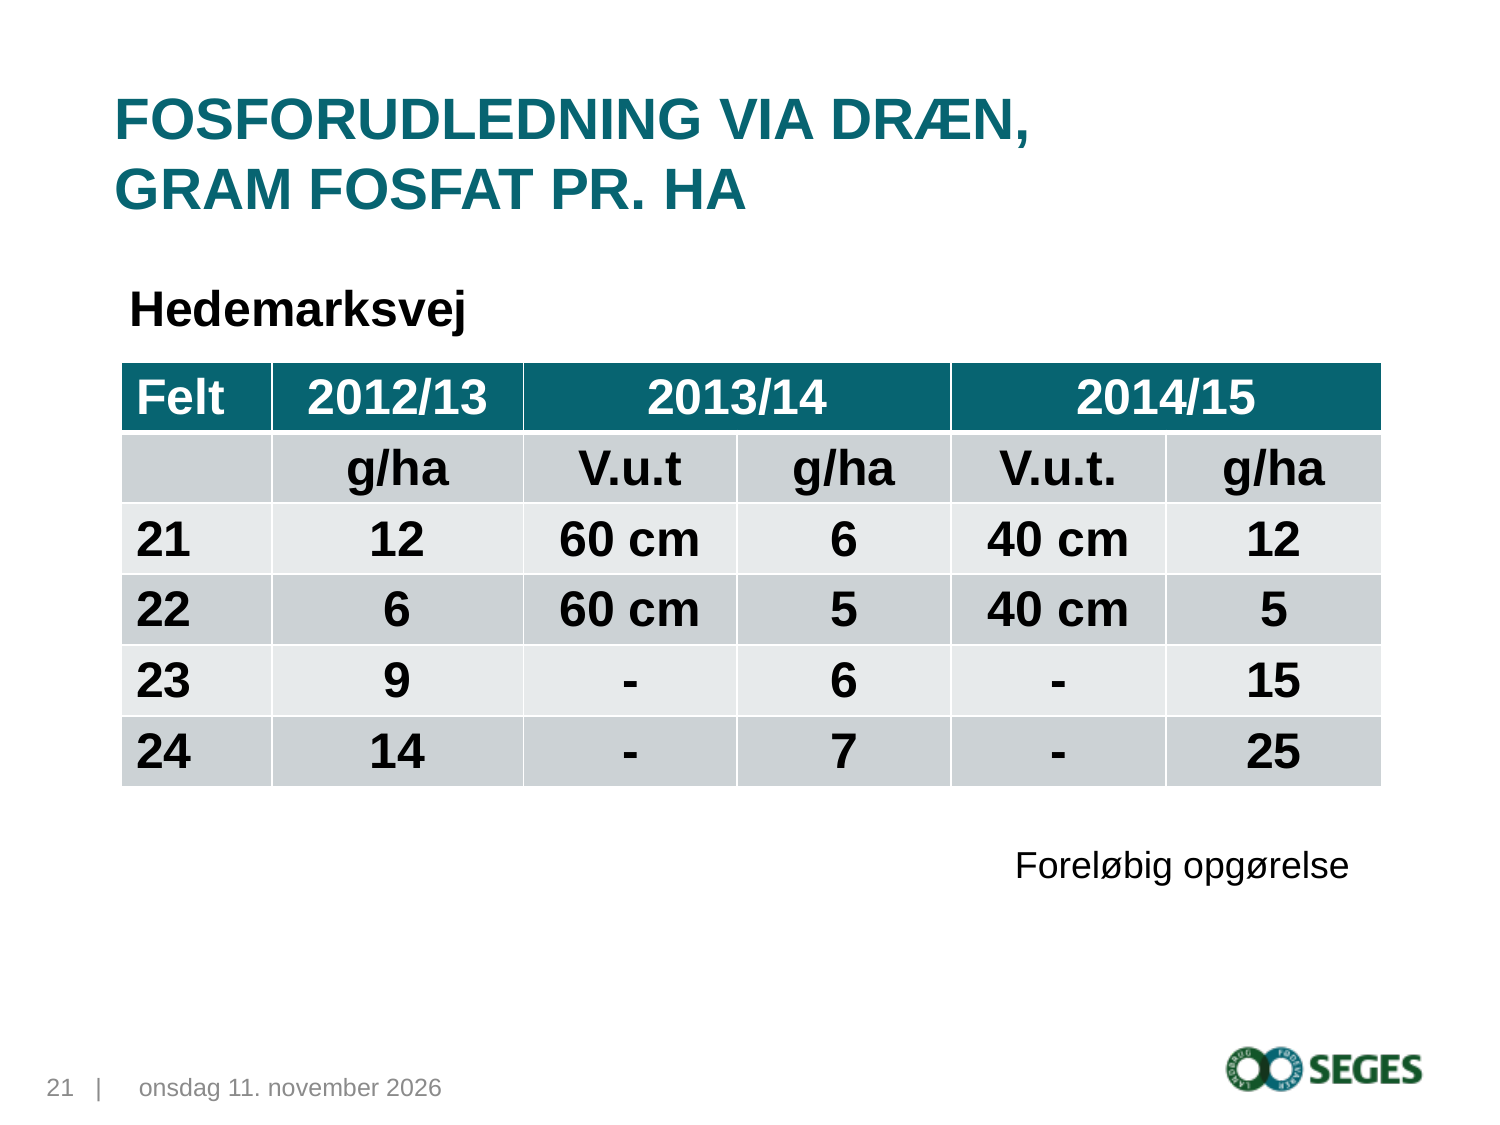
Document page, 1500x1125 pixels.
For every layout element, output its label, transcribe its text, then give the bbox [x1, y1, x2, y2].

table_cell g/ha [1167, 435, 1381, 502]
text_box Hedemarksvej [114, 268, 483, 344]
table_cell [122, 435, 271, 502]
text_box Foreløbig opgørelse [1000, 834, 1365, 894]
table_cell - [952, 717, 1165, 786]
picture [1218, 1031, 1436, 1108]
table_cell 9 [273, 646, 523, 715]
table_cell - [952, 646, 1165, 715]
table_cell 22 [122, 575, 271, 644]
table_header 2012/13 [273, 363, 523, 430]
table_cell 21 [122, 504, 271, 573]
table_cell g/ha [273, 435, 523, 502]
table_cell g/ha [738, 435, 950, 502]
table_cell 60 cm [524, 575, 736, 644]
table_cell 5 [1167, 575, 1381, 644]
slide_number 21...| [0, 1064, 117, 1124]
table_cell 12 [1167, 504, 1381, 573]
table_header Felt [122, 363, 271, 430]
table_cell 25 [1167, 717, 1381, 786]
table_header 2013/14 [524, 363, 950, 430]
table_cell 23 [122, 646, 271, 715]
table_cell 6 [738, 504, 950, 573]
table_cell 12 [273, 504, 523, 573]
table_cell 60 cm [524, 504, 736, 573]
table_cell 6 [273, 575, 523, 644]
table_cell - [524, 717, 736, 786]
table_cell 7 [738, 717, 950, 786]
table_cell V.u.t. [952, 435, 1165, 502]
table_cell V.u.t [524, 435, 736, 502]
table_cell 40 cm [952, 504, 1165, 573]
table_cell 5 [738, 575, 950, 644]
table_cell - [524, 646, 736, 715]
table_header 2014/15 [952, 363, 1381, 430]
table_cell 15 [1167, 646, 1381, 715]
table_cell 14 [273, 717, 523, 786]
table_cell 24 [122, 717, 271, 786]
table_cell 6 [738, 646, 950, 715]
table_cell 40 cm [952, 575, 1165, 644]
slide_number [123, 1064, 474, 1124]
title FosforUdledning via dræn, gRAM fosfat pr. ha [99, 57, 1425, 246]
